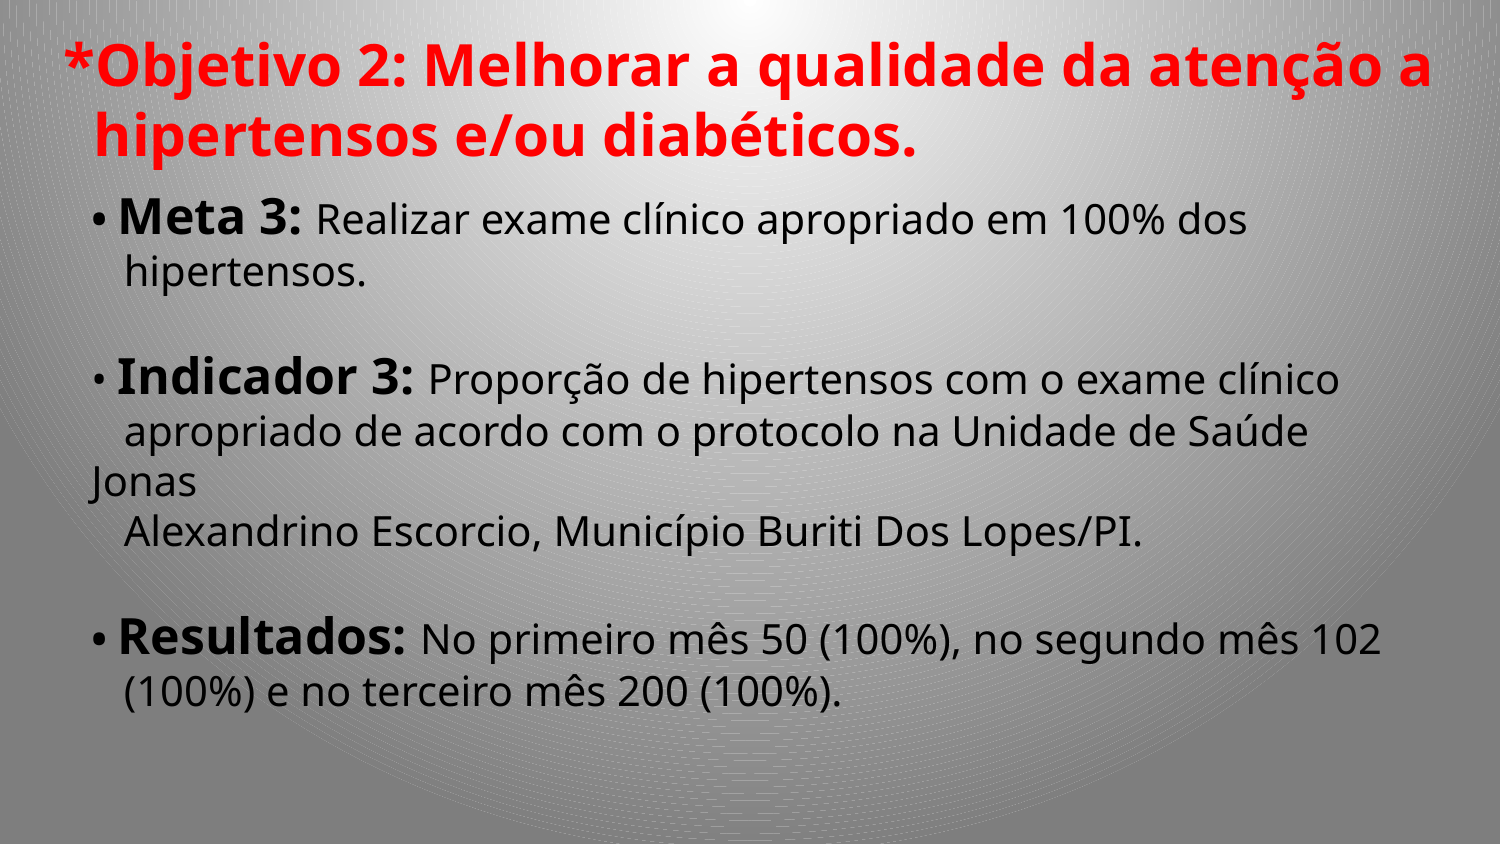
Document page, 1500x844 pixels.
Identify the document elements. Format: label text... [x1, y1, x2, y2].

text_box *Objetivo 2: Melhorar a qualidade da atenção a hipertensos e/ou diabéticos. [41, 20, 1459, 245]
text_box • Meta 3: Realizar exame clínico apropriado em 100% dos hipertensos. • Indicador 3: Proporção de hipertensos com o exame clínico apropriado de acordo com o protocolo na Unidade de Saúde Jonas Alexandrino Escorcio, Município Buriti Dos Lopes/PI. • Resultados: No primeiro mês 50 (100%), no segundo mês 102 (100%) e no terceiro mês 200 (100%). [76, 177, 1400, 844]
